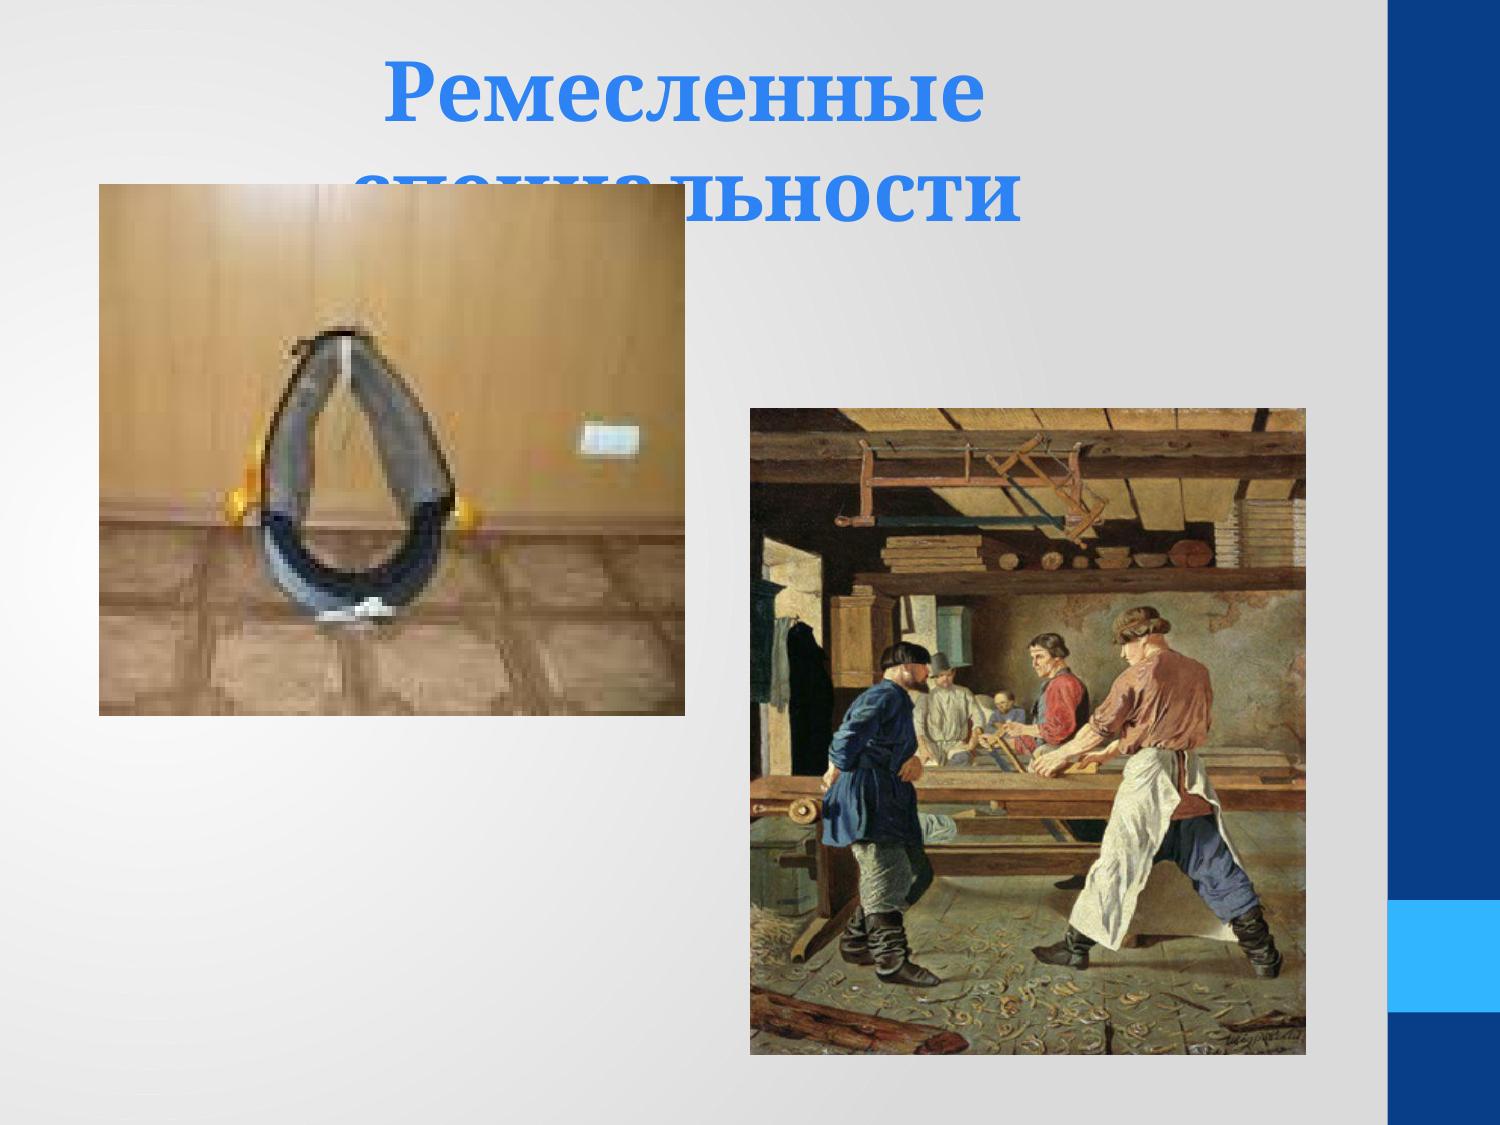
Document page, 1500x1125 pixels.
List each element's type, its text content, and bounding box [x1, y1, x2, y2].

picture [98, 183, 686, 717]
text_box Ремесленные специальности [41, 30, 1329, 246]
picture [749, 408, 1306, 1055]
